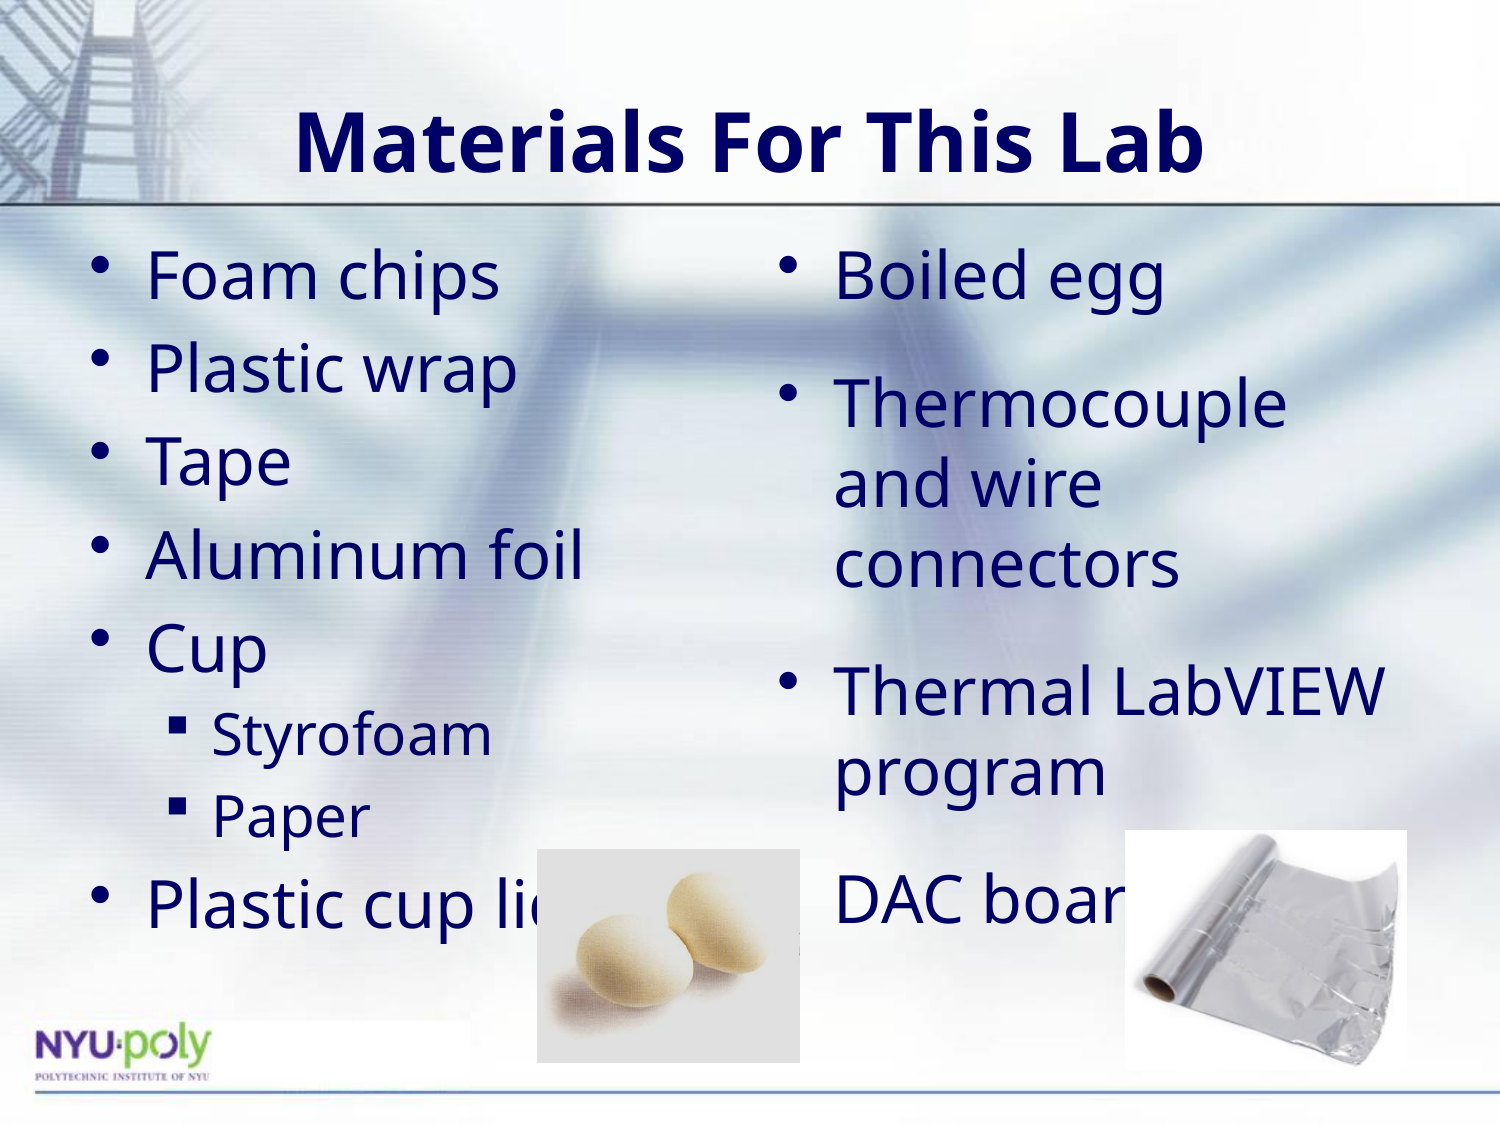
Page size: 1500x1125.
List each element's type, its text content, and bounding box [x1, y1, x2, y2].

list Boiled egg Thermocouple and wire connectors Thermal LabVIEW program DAC board [762, 224, 1425, 968]
picture [0, 0, 1500, 1125]
title Materials For This Lab [74, 44, 1426, 233]
list Foam chips Plastic wrap Tape Aluminum foil Cup Styrofoam Paper Plastic cup lid [73, 224, 737, 968]
